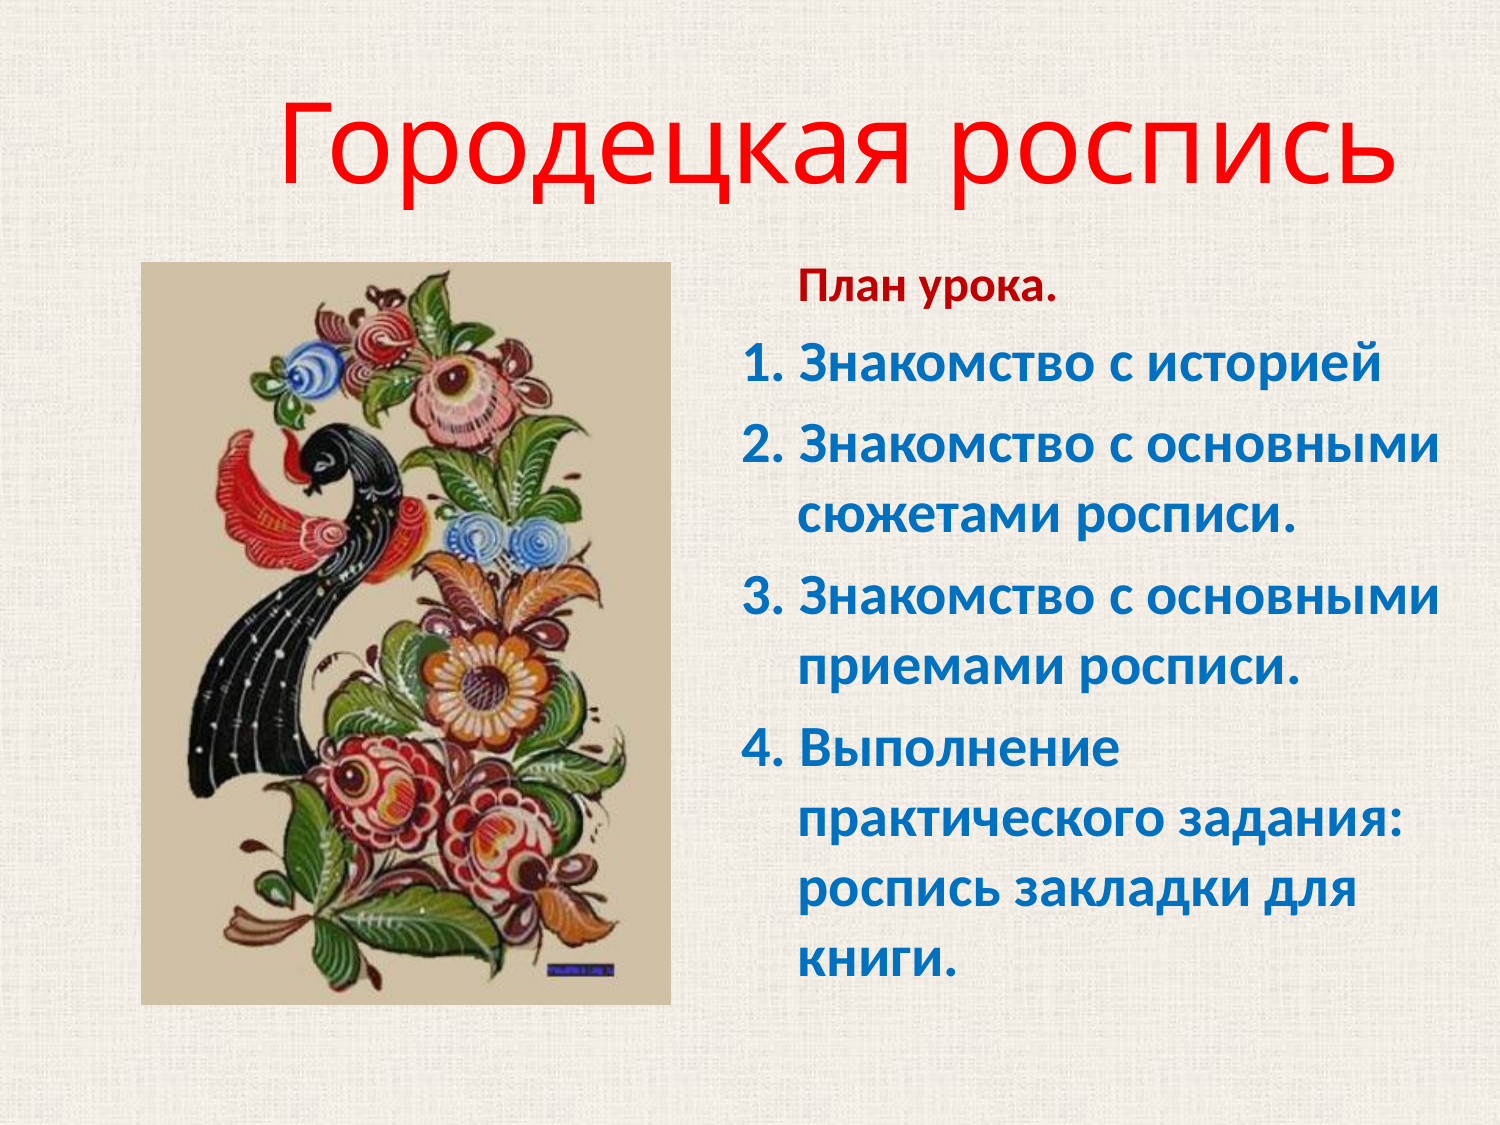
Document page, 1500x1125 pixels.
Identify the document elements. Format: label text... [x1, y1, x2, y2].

title Городецкая роспись [75, 45, 1425, 233]
list План урока. 1. Знакомство с историей 2. Знакомство с основными сюжетами росписи. 3. Знакомство с основными приемами росписи. 4. Выполнение практического задания: роспись закладки для книги. [726, 243, 1471, 1017]
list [141, 262, 671, 1006]
